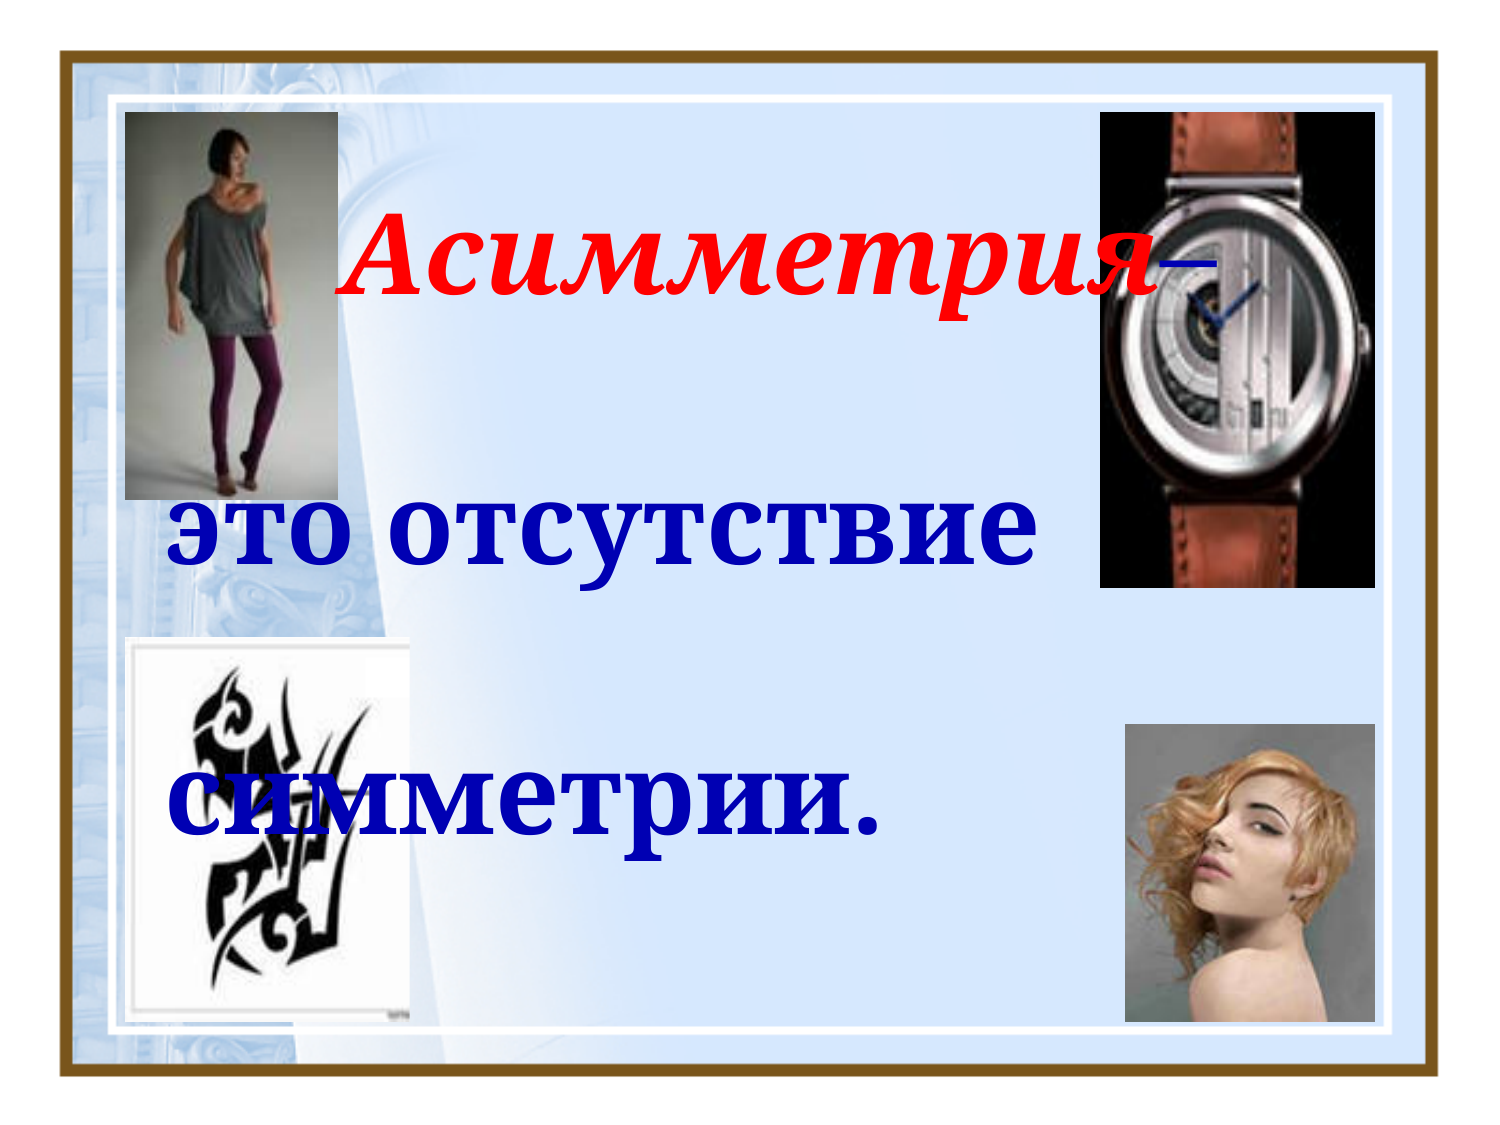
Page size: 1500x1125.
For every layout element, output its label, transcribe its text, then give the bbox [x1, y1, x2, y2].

picture [0, 0, 1500, 1125]
text_box Асимметрия– это отсутствие симметрии. [149, 174, 1350, 865]
